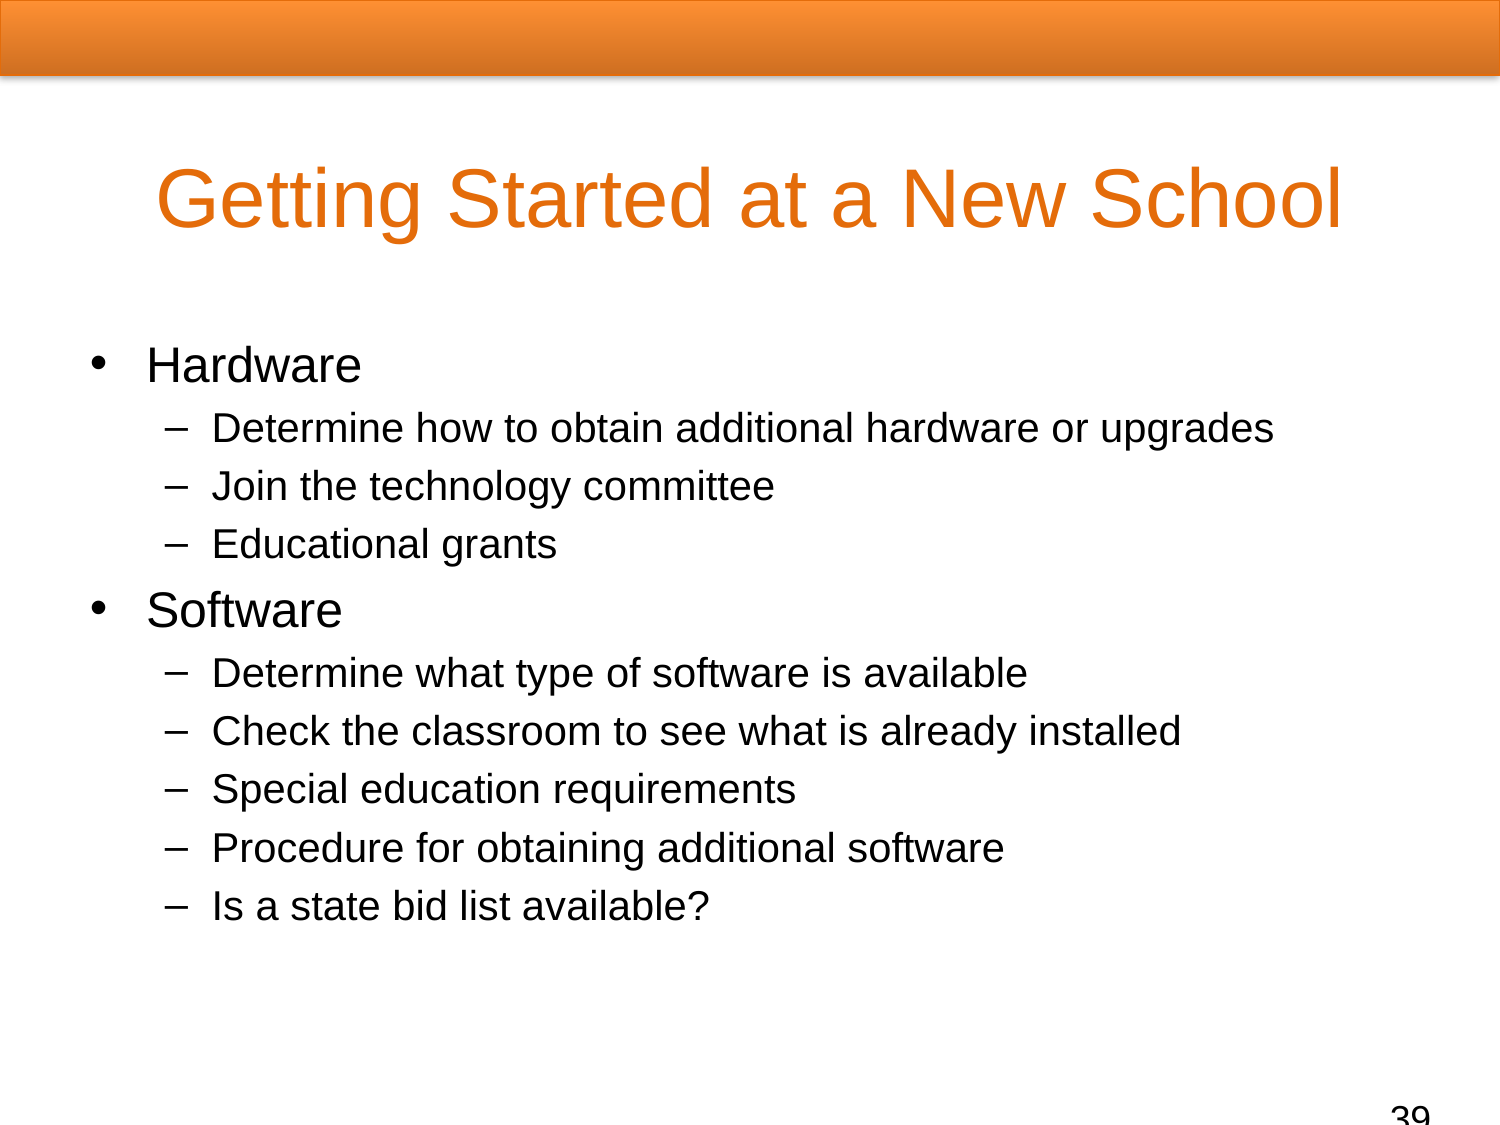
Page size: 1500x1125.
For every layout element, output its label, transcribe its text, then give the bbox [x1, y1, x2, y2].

list Hardware Determine how to obtain additional hardware or upgrades Join the technology committee Educational grants Software Determine what type of software is available Check the classroom to see what is already installed Special education requirements Procedure for obtaining additional software Is a state bid list available? [75, 324, 1425, 1075]
title Getting Started at a New School [75, 99, 1425, 288]
slide_number 39 [1374, 1087, 1500, 1125]
